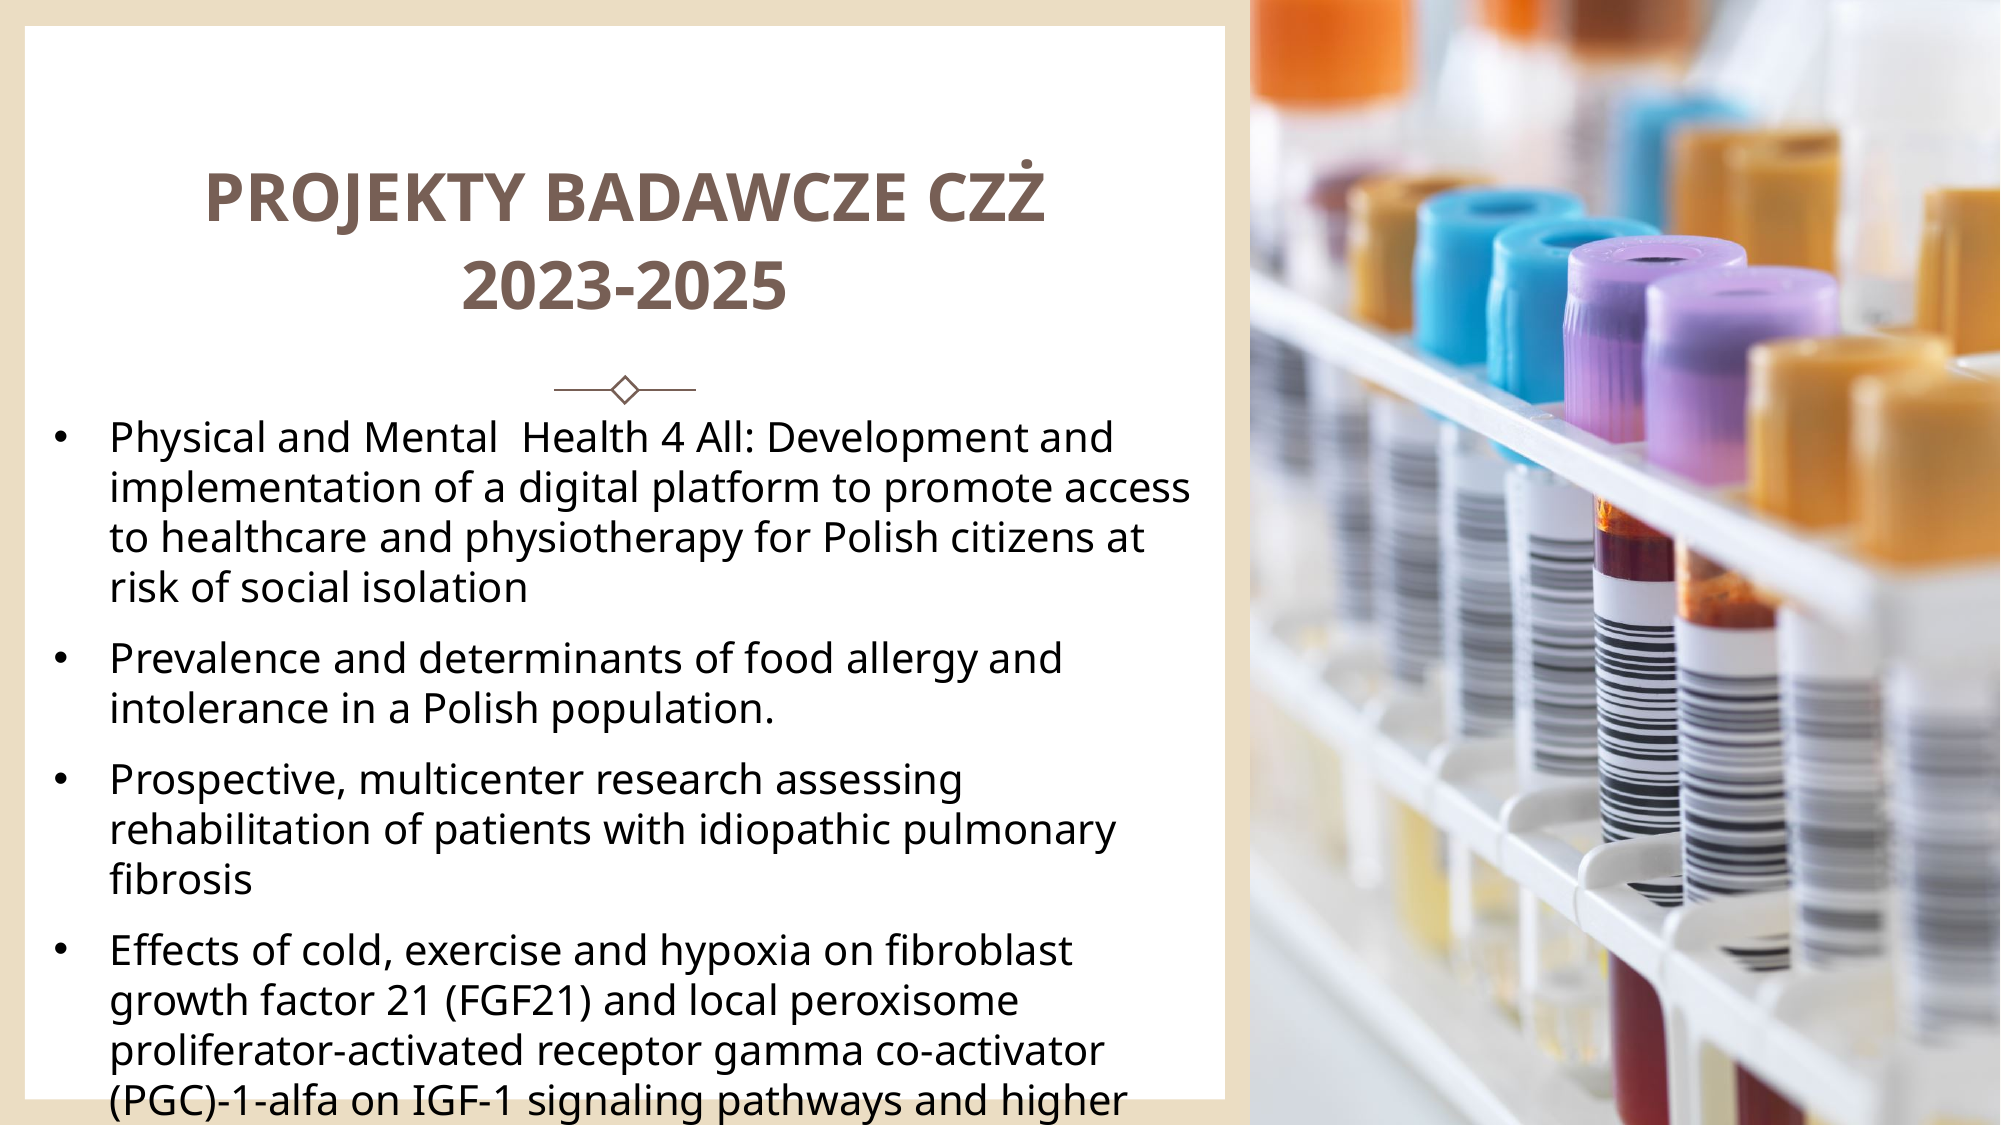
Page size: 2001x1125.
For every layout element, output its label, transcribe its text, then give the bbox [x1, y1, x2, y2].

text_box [553, 380, 696, 400]
picture [1249, 0, 2000, 1125]
title PROJEKTY BADAWCZE CZŻ 2023-2025 [176, 118, 1074, 331]
text_box [24, 25, 1226, 1100]
list Physical and Mental Health 4 All: Development and implementation of a digital platform to promote access to healthcare and physiotherapy for Polish citizens at risk of social isolation Prevalence and determinants of food allergy and intolerance in a Polish population. Prospective, multicenter research assessing rehabilitation of patients with idiopathic pulmonary fibrosis Effects of cold, exercise and hypoxia on fibroblast growth factor 21 (FGF21) and local peroxisome proliferator-activated receptor gamma co-activator (PGC)-1-alfa on IGF-1 signaling pathways and higher energy expenditure in adipose tissue and skeletal muscle. [38, 403, 1239, 865]
text_box [0, 0, 1249, 1125]
